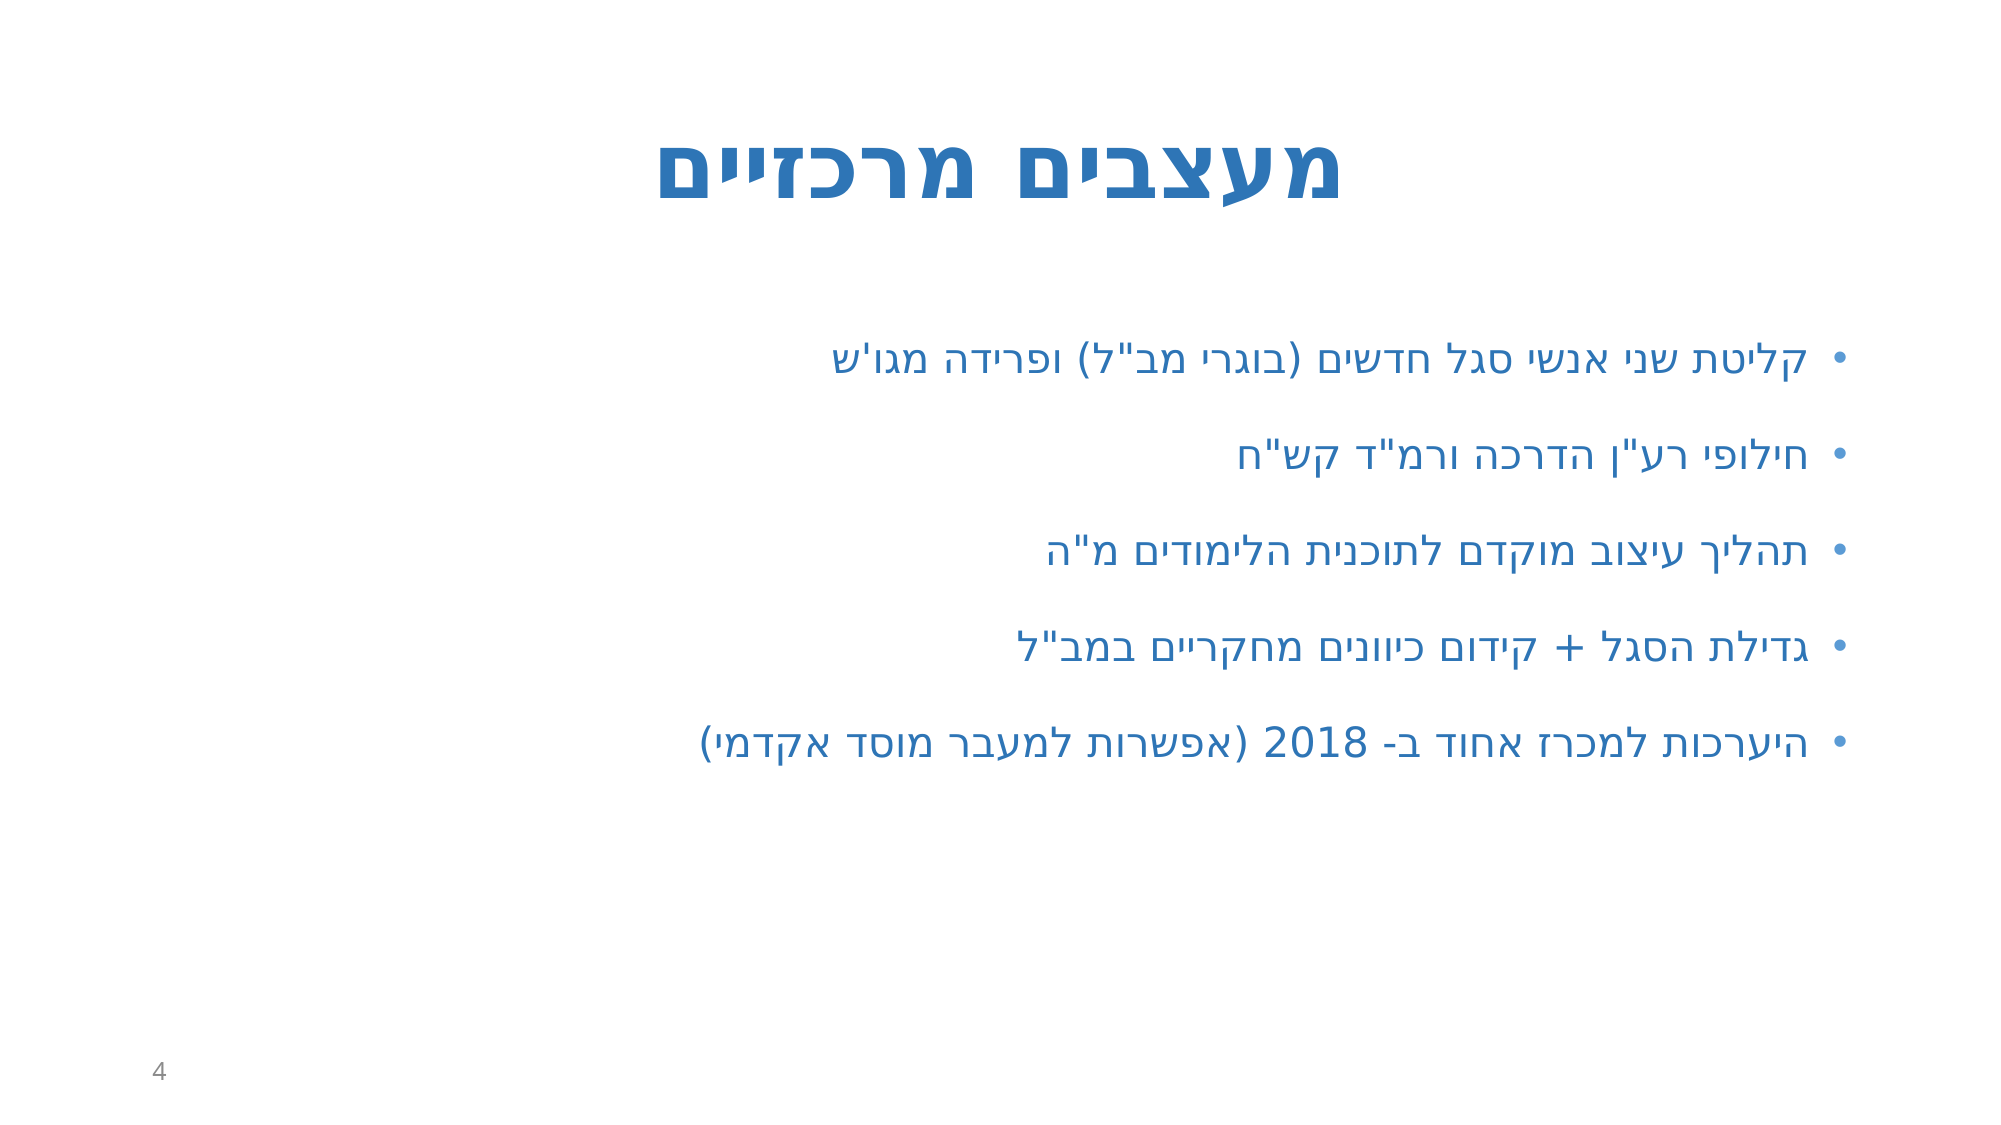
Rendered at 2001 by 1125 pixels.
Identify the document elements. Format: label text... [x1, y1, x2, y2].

list קליטת שני אנשי סגל חדשים (בוגרי מב"ל) ופרידה מגו'ש חילופי רע"ן הדרכה ורמ"ד קש"ח תהליך עיצוב מוקדם לתוכנית הלימודים מ"ה גדילת הסגל + קידום כיוונים מחקריים במב"ל היערכות למכרז אחוד ב- 2018 (אפשרות למעבר מוסד אקדמי) [233, 299, 1863, 1014]
slide_number 4 [137, 1042, 588, 1103]
title מעצבים מרכזיים [137, 59, 1863, 278]
